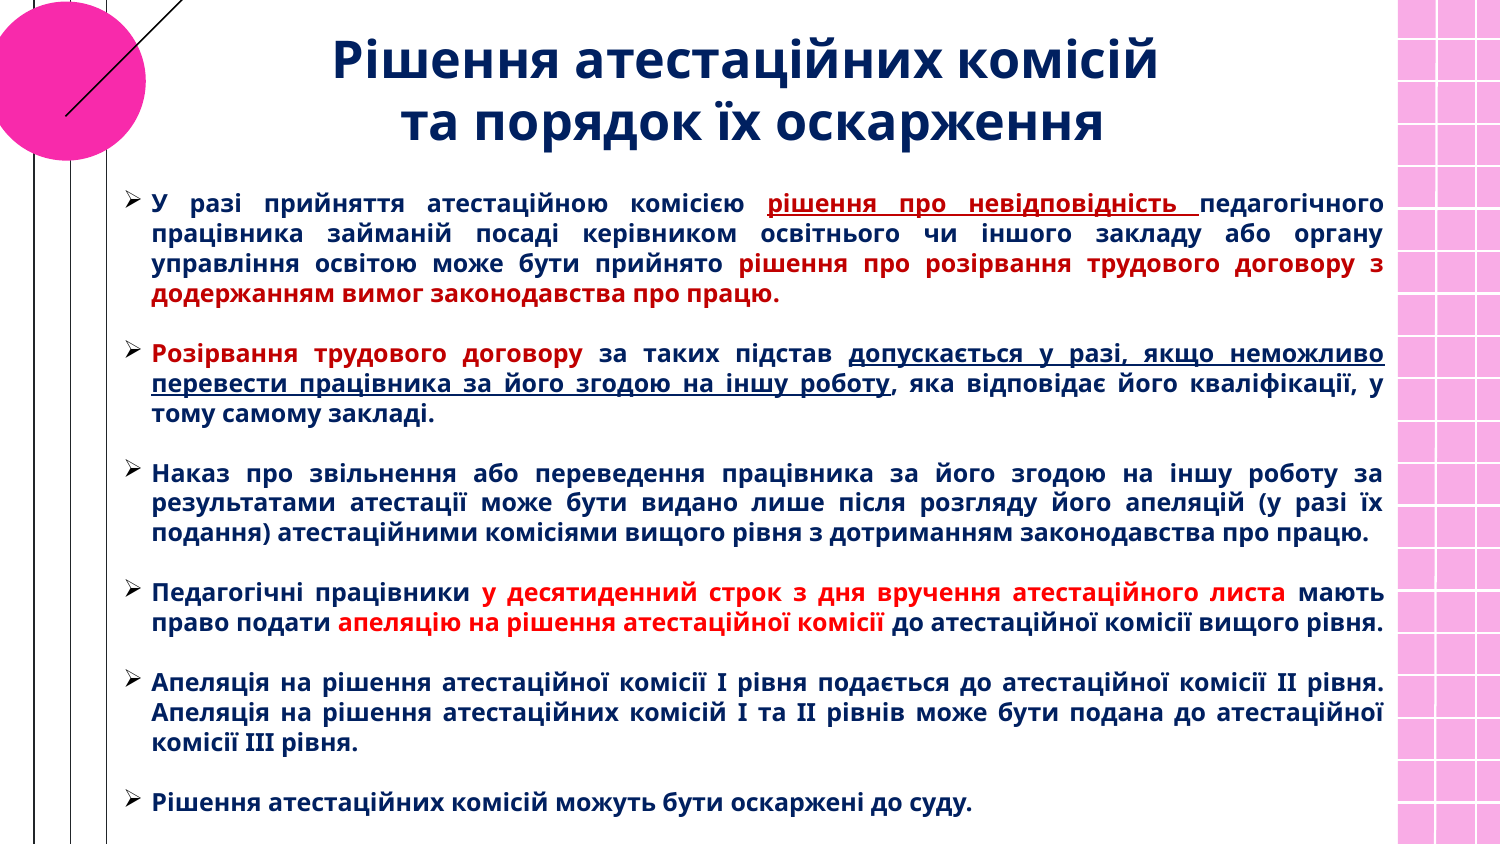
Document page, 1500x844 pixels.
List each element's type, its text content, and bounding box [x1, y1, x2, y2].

title Рішення атестаційних комісій та порядок їх оскарження [108, 11, 1398, 149]
text_box У разі прийняття атестаційною комісією рішення про невідповідність педагогічного працівника займаній посаді керівником освітнього чи іншого закладу або органу управління освітою може бути прийнято рішення про розірвання трудового договору з додержанням вимог законодавства про працю. Розірвання трудового договору за таких підстав допускається у разі, якщо неможливо перевести працівника за його згодою на іншу роботу, яка відповідає його кваліфікації, у тому самому закладі. Наказ про звільнення або переведення працівника за його згодою на іншу роботу за результатами атестації може бути видано лише після розгляду його апеляцій (у разі їх подання) атестаційними комісіями вищого рівня з дотриманням законодавства про працю. Педагогічні працівники у десятиденний строк з дня вручення атестаційного листа мають право подати апеляцію на рішення атестаційної комісії до атестаційної комісії вищого рівня. Апеляція на рішення атестаційної комісії I рівня подається до атестаційної комісії II рівня. Апеляція на рішення атестаційних комісій I та II рівнів може бути подана до атестаційної комісії III рівня. Рішення атестаційних комісій можуть бути оскаржені до суду. [108, 172, 1400, 832]
